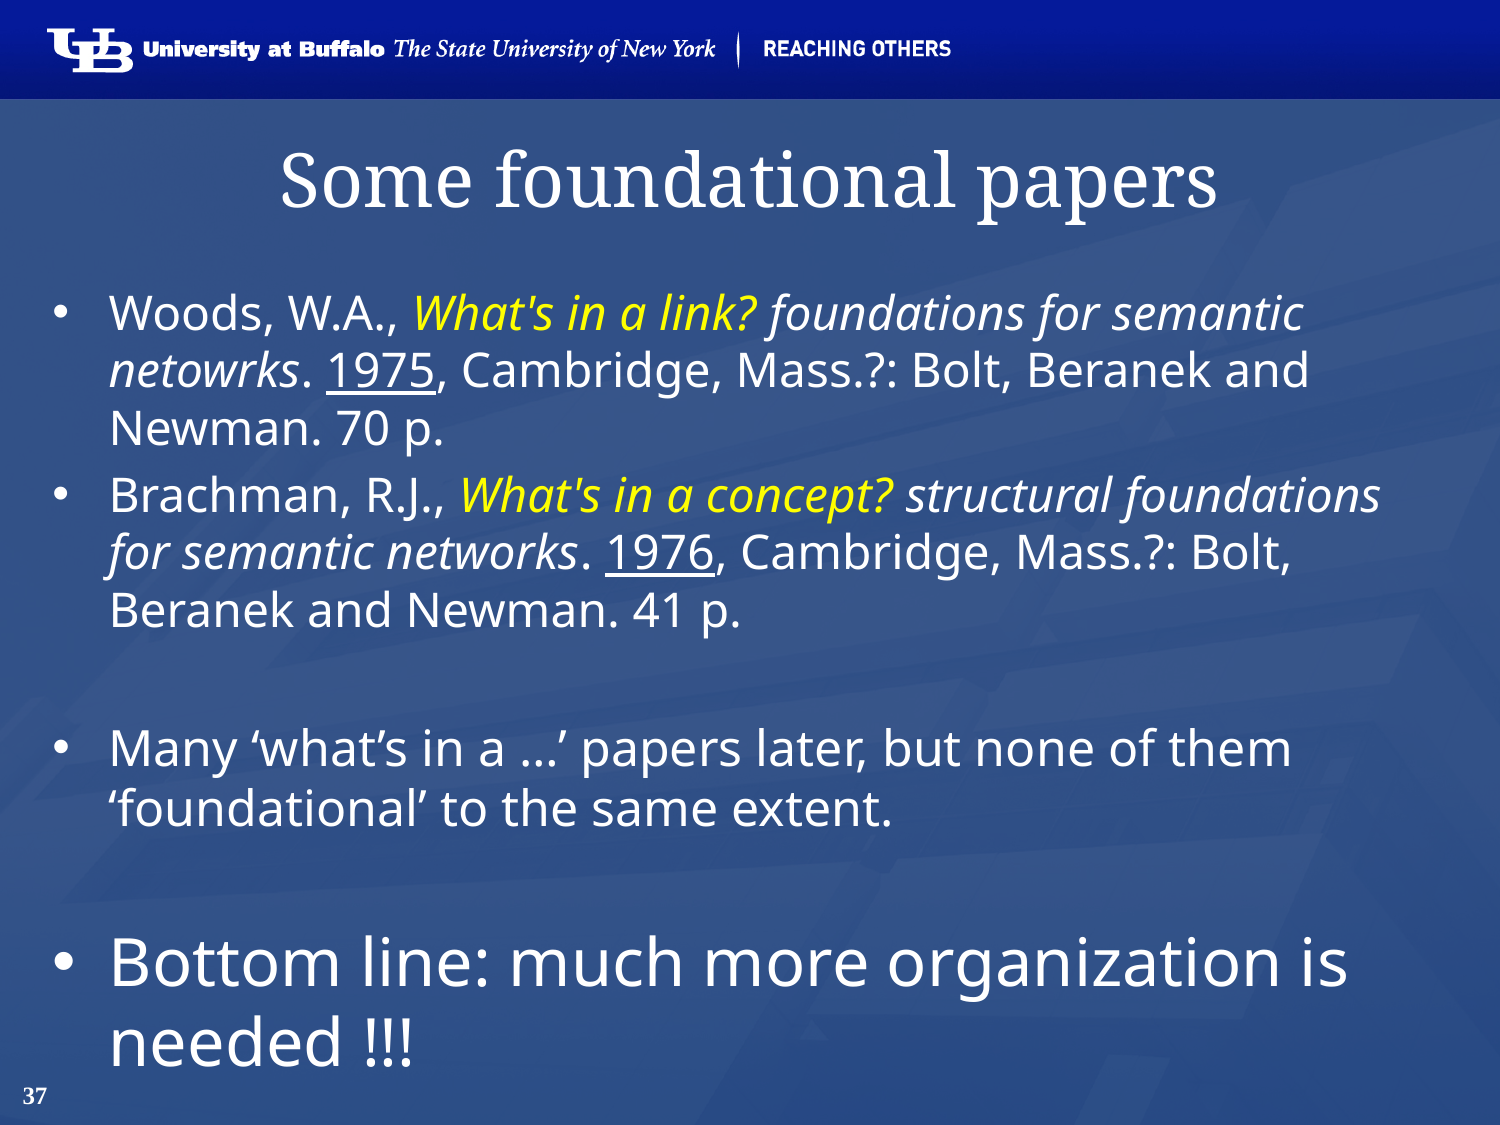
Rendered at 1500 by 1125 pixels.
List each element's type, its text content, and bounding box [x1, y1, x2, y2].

title Some foundational papers [37, 125, 1463, 250]
list Woods, W.A., What's in a link? foundations for semantic netowrks. 1975, Cambridge, Mass.?: Bolt, Beranek and Newman. 70 p. Brachman, R.J., What's in a concept? structural foundations for semantic networks. 1976, Cambridge, Mass.?: Bolt, Beranek and Newman. 41 p. Many ‘what’s in a …’ papers later, but none of them ‘foundational’ to the same extent. Bottom line: much more organization is needed !!! [37, 275, 1463, 1088]
slide_number 37 [0, 1064, 63, 1125]
picture [0, 0, 1500, 99]
